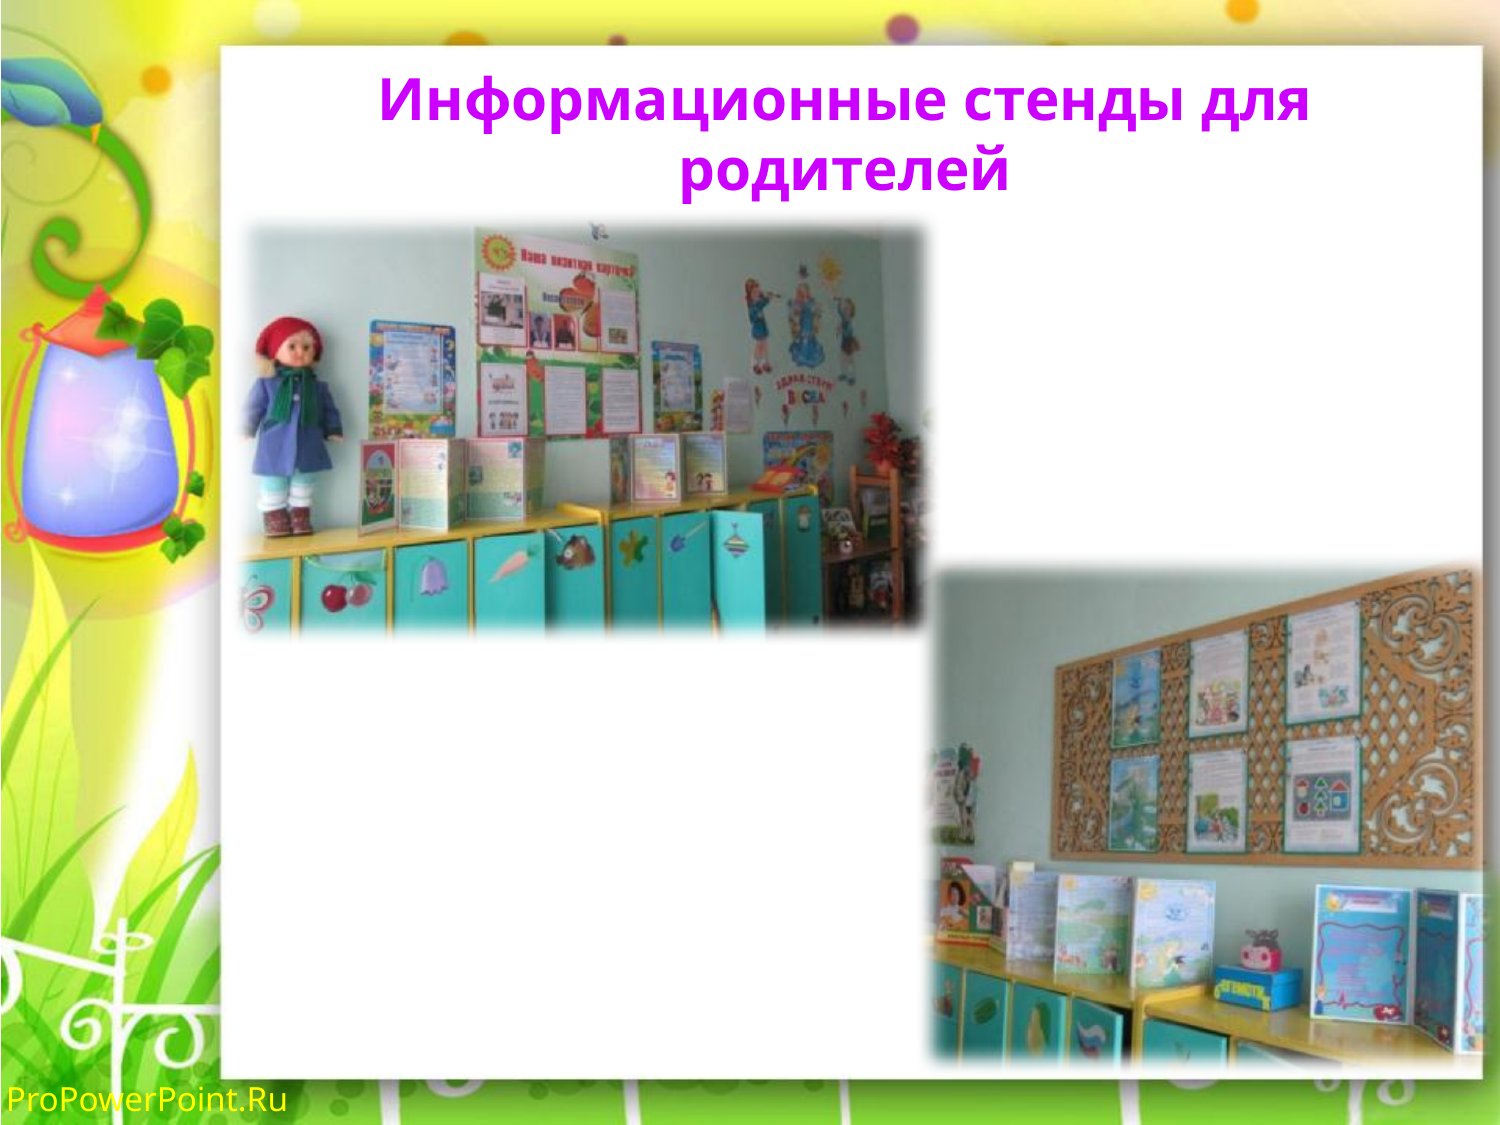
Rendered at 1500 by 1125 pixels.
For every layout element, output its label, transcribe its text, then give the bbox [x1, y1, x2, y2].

picture [1, 0, 1500, 1125]
text_box Информационные стенды для родителей [242, 54, 1449, 169]
